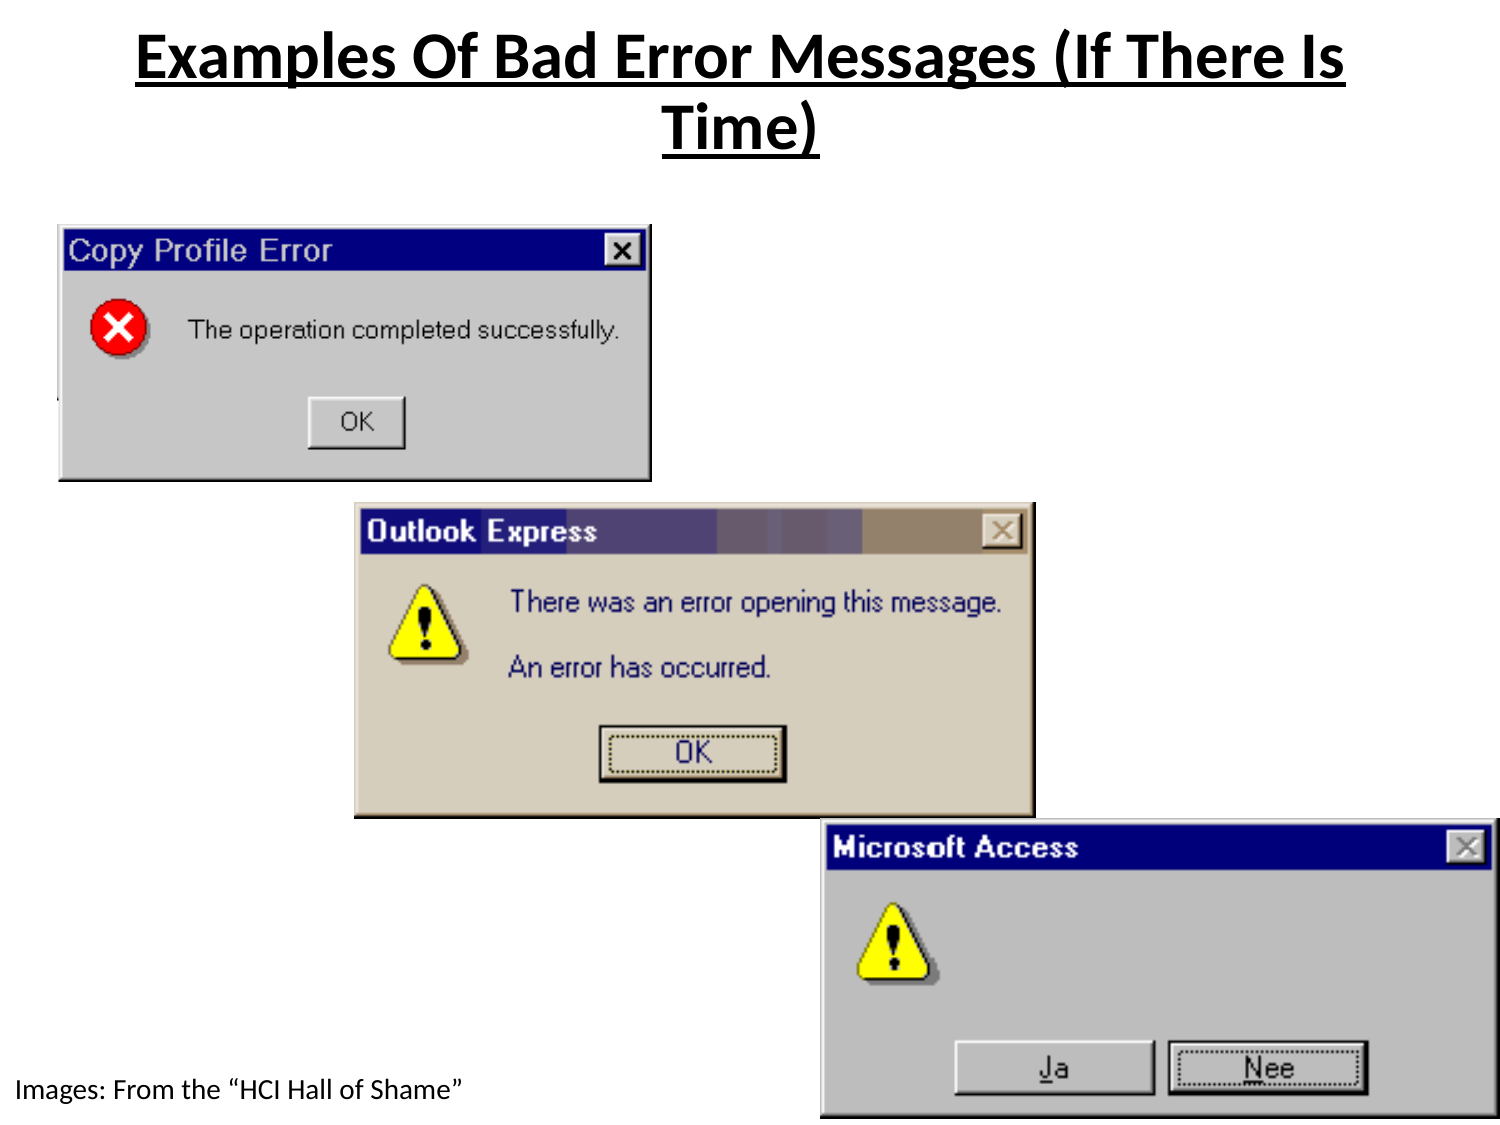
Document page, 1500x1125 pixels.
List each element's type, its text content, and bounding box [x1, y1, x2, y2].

text_box Images: From the “HCI Hall of Shame” [0, 1062, 600, 1113]
picture [354, 502, 1500, 1120]
picture [57, 224, 652, 482]
title Examples Of Bad Error Messages (If There Is Time) [70, 49, 1411, 136]
